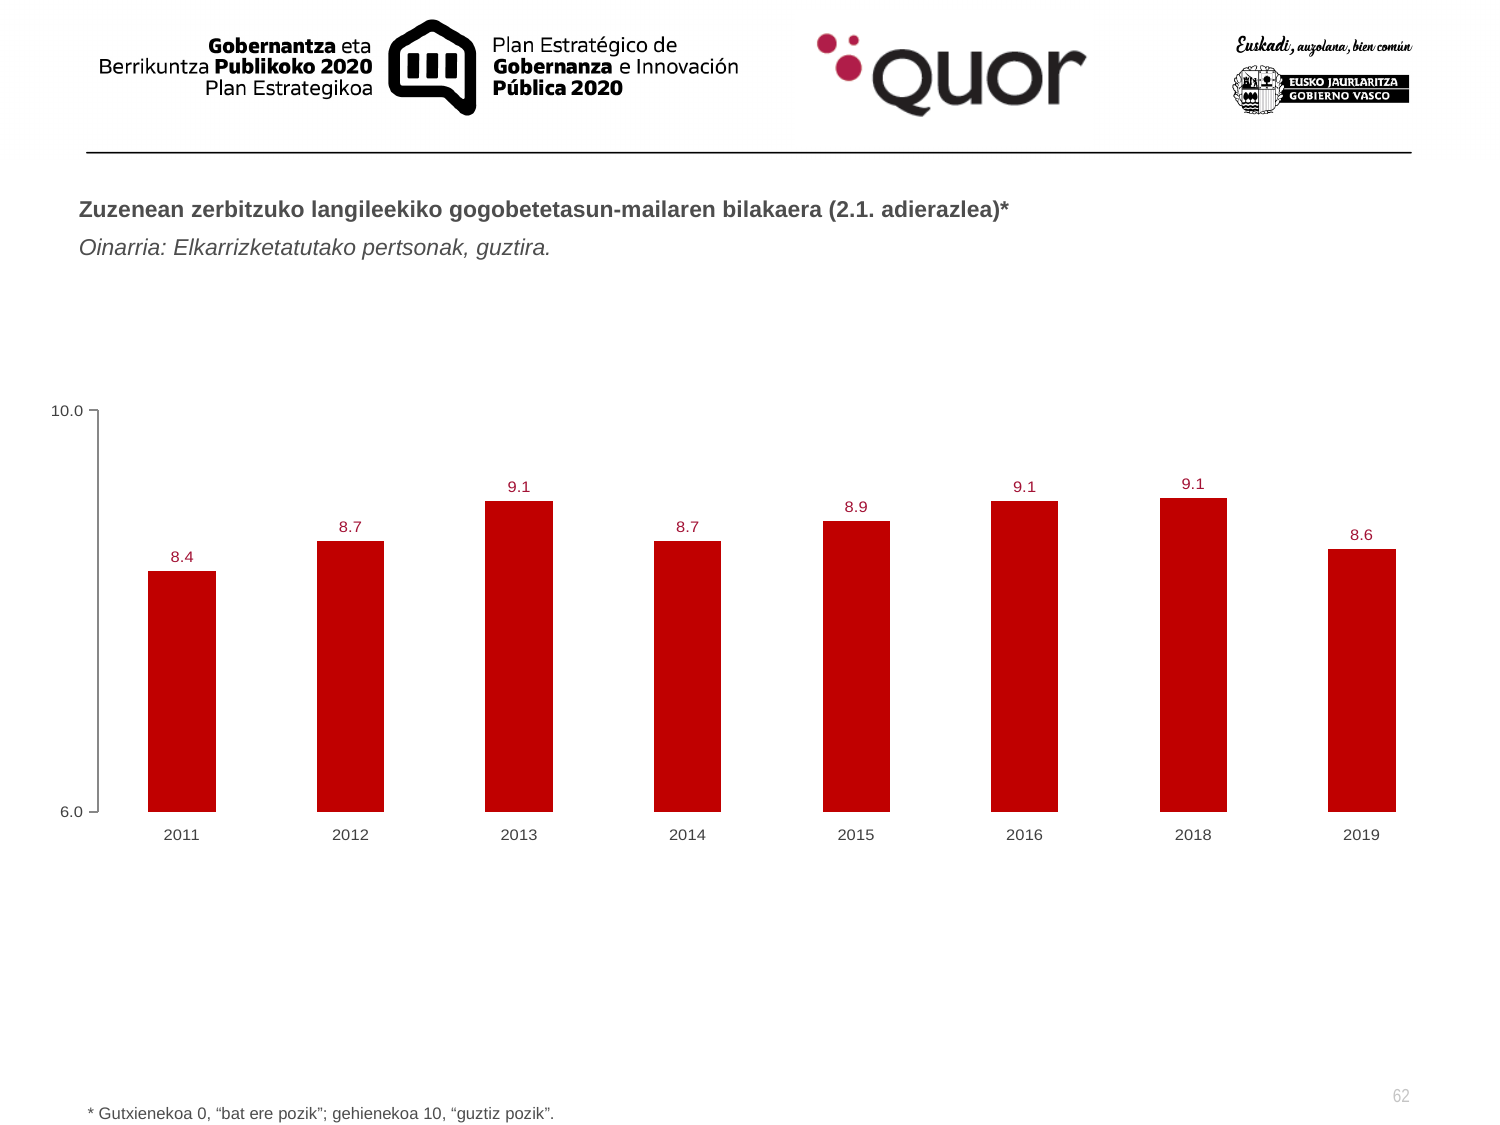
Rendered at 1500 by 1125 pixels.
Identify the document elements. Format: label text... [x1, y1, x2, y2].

chart [50, 401, 1447, 844]
text_box Zuzenean zerbitzuko langileekiko gogobetetasun-mailaren bilakaera (2.1. adierazlea)* Oinarria: Elkarrizketatutako pertsonak, guztira. [72, 177, 1424, 268]
text_box * Gutxienekoa 0, “bat ere pozik”; gehienekoa 10, “guztiz pozik”. [72, 1073, 1424, 1125]
picture [0, 0, 1500, 160]
